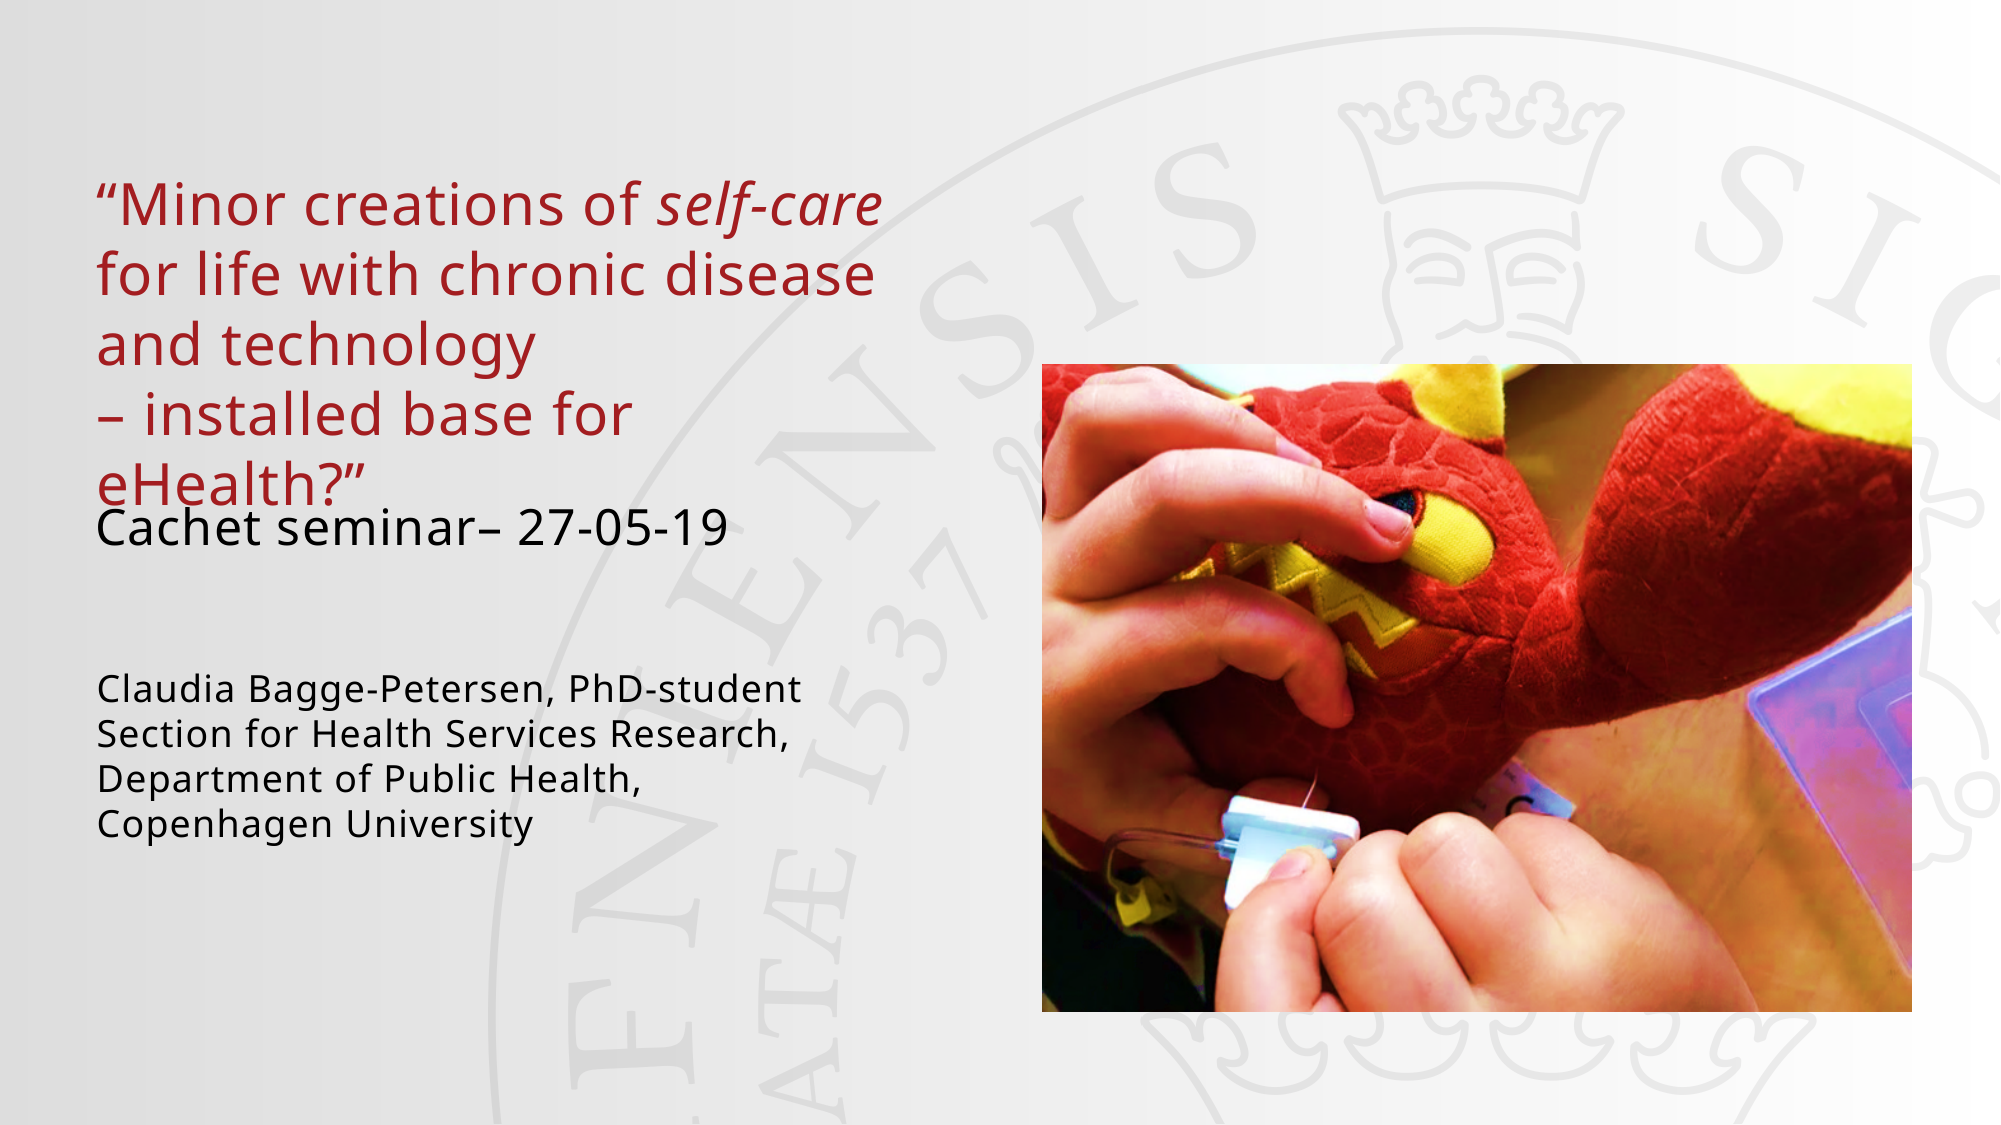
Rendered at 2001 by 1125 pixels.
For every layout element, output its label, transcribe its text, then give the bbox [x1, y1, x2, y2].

list Claudia Bagge-Petersen, PhD-student Section for Health Services Research, Department of Public Health, Copenhagen University [96, 664, 909, 872]
subtitle Cachet seminar– 27-05-19 [95, 494, 907, 614]
list “Minor creations of self-care for life with chronic disease and technology – installed base for eHealth?” [96, 167, 909, 388]
picture [284, 17, 2001, 1124]
